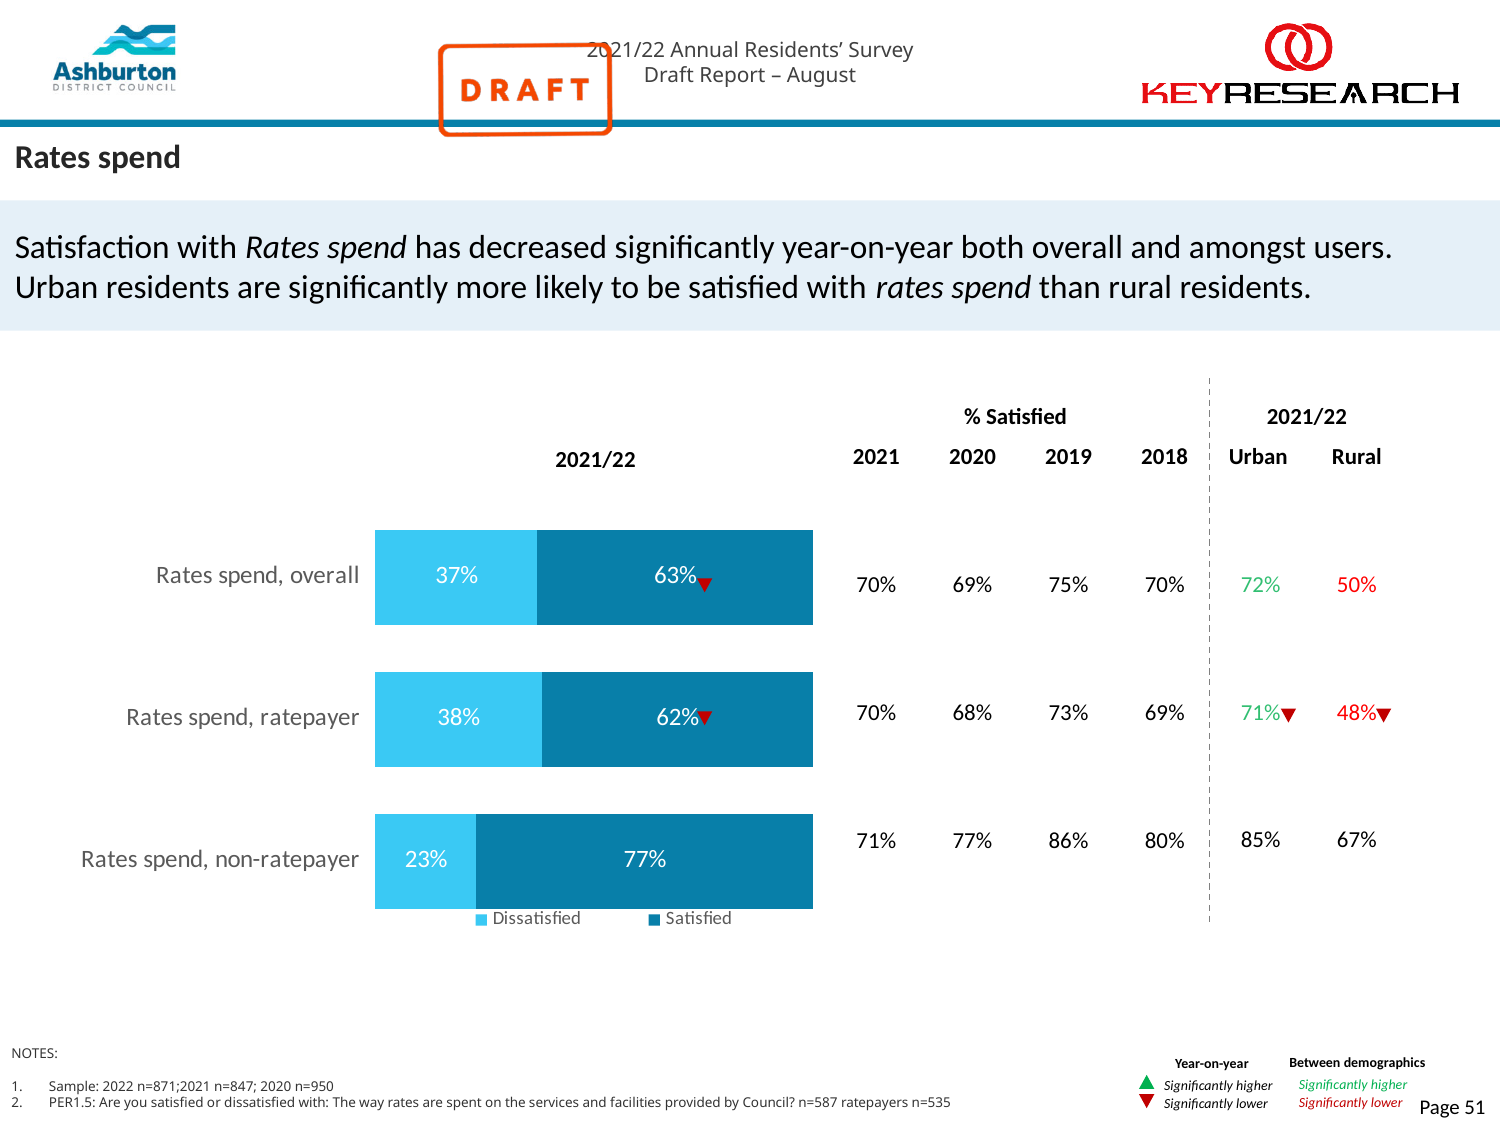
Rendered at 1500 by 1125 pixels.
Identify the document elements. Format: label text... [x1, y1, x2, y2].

table_cell 70% [832, 650, 925, 778]
table_cell 70% [1117, 523, 1205, 650]
list Satisfaction with Rates spend has decreased significantly year-on-year both overall and amongst users. Urban residents are significantly more likely to be satisfied with rates spend than rural residents. [0, 200, 1500, 331]
picture [12, 8, 216, 107]
text_box 2021/22 [536, 436, 655, 479]
picture [1115, 15, 1488, 108]
table_cell 67% [1309, 778, 1405, 906]
table_cell 75% [1021, 523, 1117, 650]
table_header 2021 [828, 395, 925, 523]
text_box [1138, 1045, 1461, 1120]
table_cell 73% [1021, 650, 1117, 778]
table_cell 69% [925, 523, 1021, 650]
text_box 2021/22 [1250, 393, 1364, 436]
text_box % Satisfied [949, 393, 1089, 436]
title Rates spend [0, 128, 1500, 197]
text_box NOTES: Sample: 2022 n=871;2021 n=847; 2020 n=950 PER1.5: Are you satisfied or dissatisfied with: The way rates are spent on the services and facilities provided by Council? n=587 ratepayers n=535 [11, 1043, 1229, 1112]
table_cell 72% [1213, 523, 1309, 650]
table_cell 80% [1117, 778, 1205, 906]
table_cell 71% [832, 778, 925, 906]
table_cell 50% [1309, 523, 1405, 650]
table_cell 71% [1213, 650, 1309, 778]
table_cell 69% [1117, 650, 1205, 778]
table_cell 70% [832, 523, 925, 650]
table_cell 48% [1309, 650, 1405, 778]
table_cell 77% [925, 778, 1021, 906]
table_cell 68% [925, 650, 1021, 778]
table_header 2019 [1021, 395, 1117, 523]
chart [65, 496, 829, 985]
table_header 2018 [1117, 395, 1205, 523]
table_cell 86% [1021, 778, 1117, 906]
picture [398, 0, 652, 128]
table_header 2020 [925, 395, 1021, 523]
table_header Rural [1309, 395, 1405, 523]
text_box [1278, 706, 1298, 725]
table_header Urban [1213, 395, 1309, 523]
text_box [1374, 706, 1394, 725]
table_cell 85% [1213, 778, 1309, 906]
